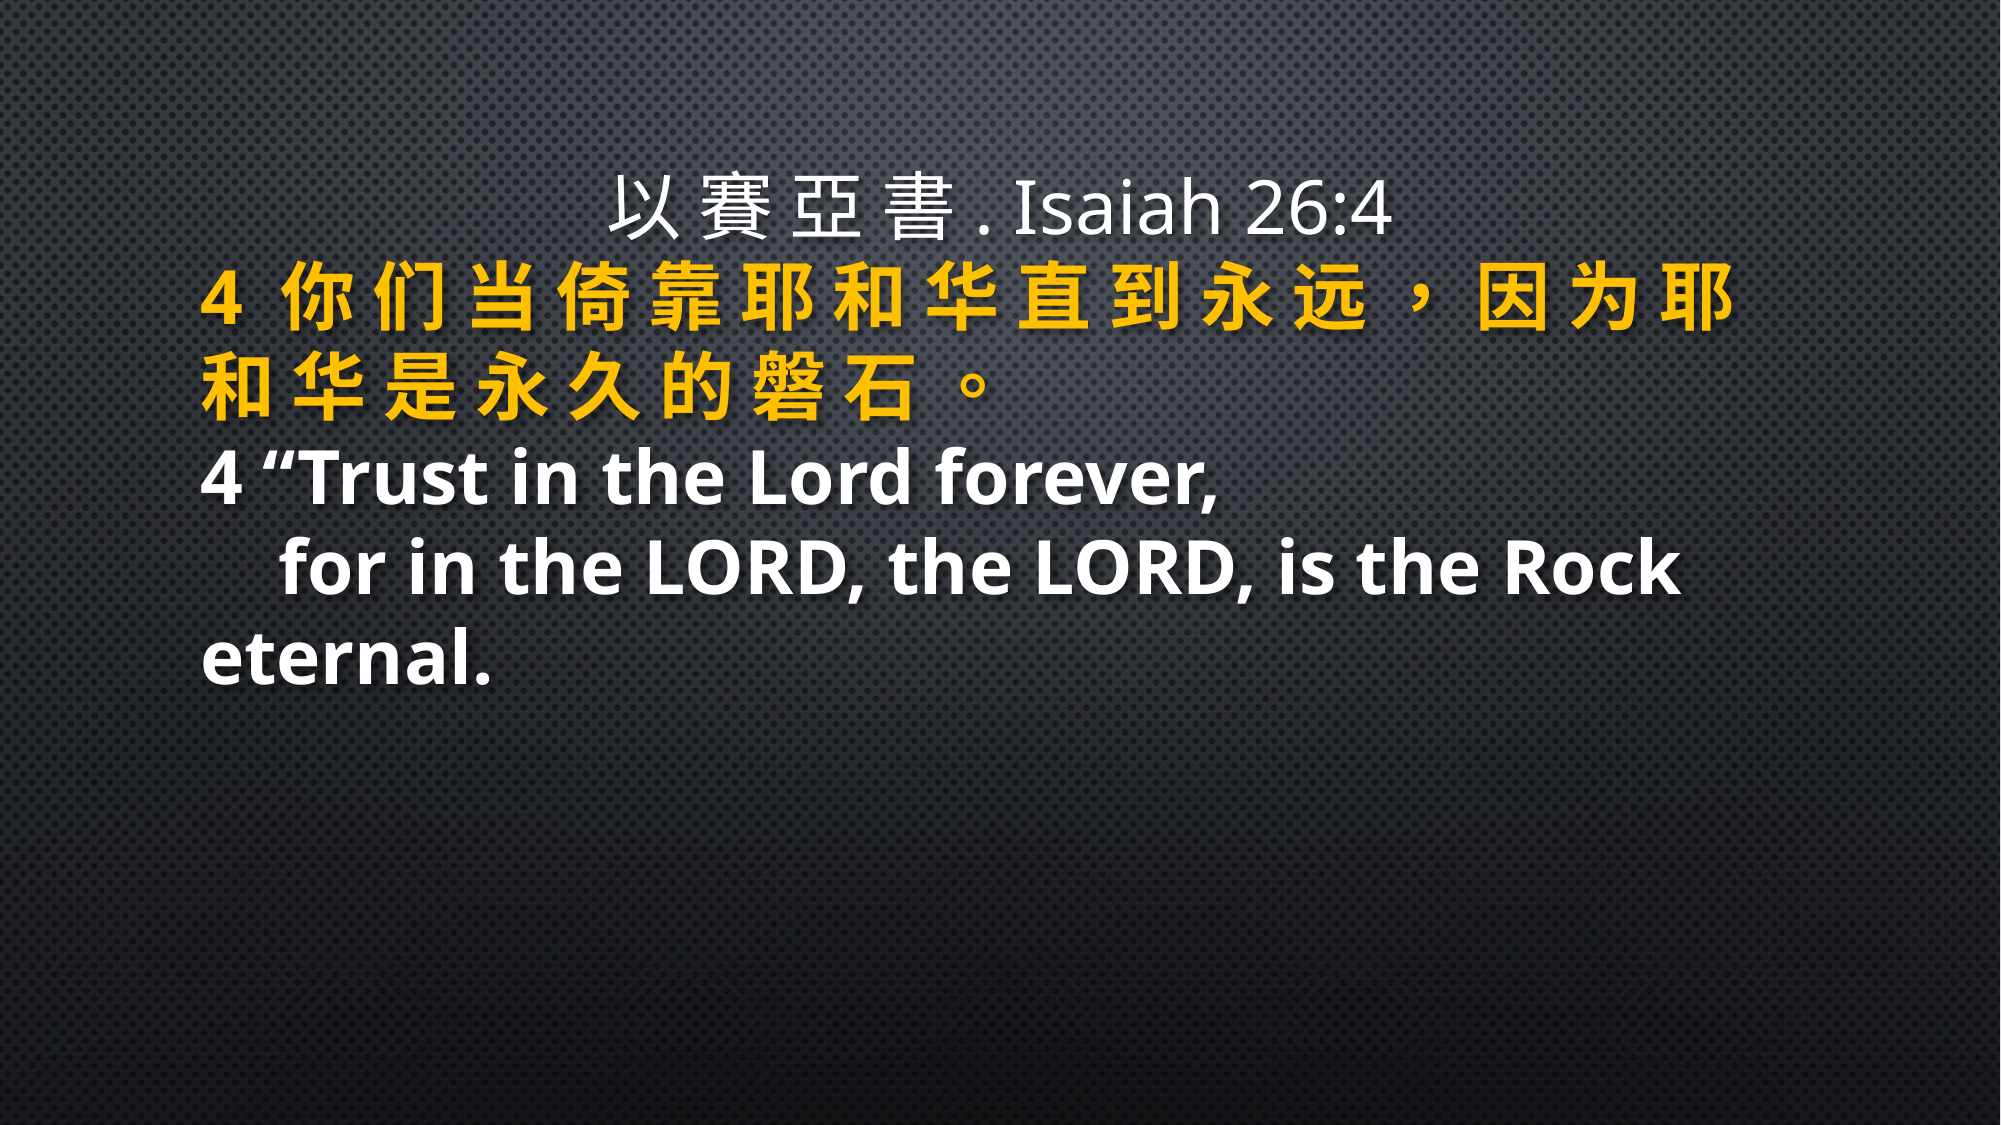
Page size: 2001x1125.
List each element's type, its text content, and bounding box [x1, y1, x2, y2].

text_box 以 賽 亞 書. Isaiah 26:4 4 你 们 当 倚 靠 耶 和 华 直 到 永 远 ， 因 为 耶 和 华 是 永 久 的 磐 石 。 4 “Trust in the Lord forever, for in the LORD, the LORD, is the Rock eternal. [185, 151, 1815, 707]
